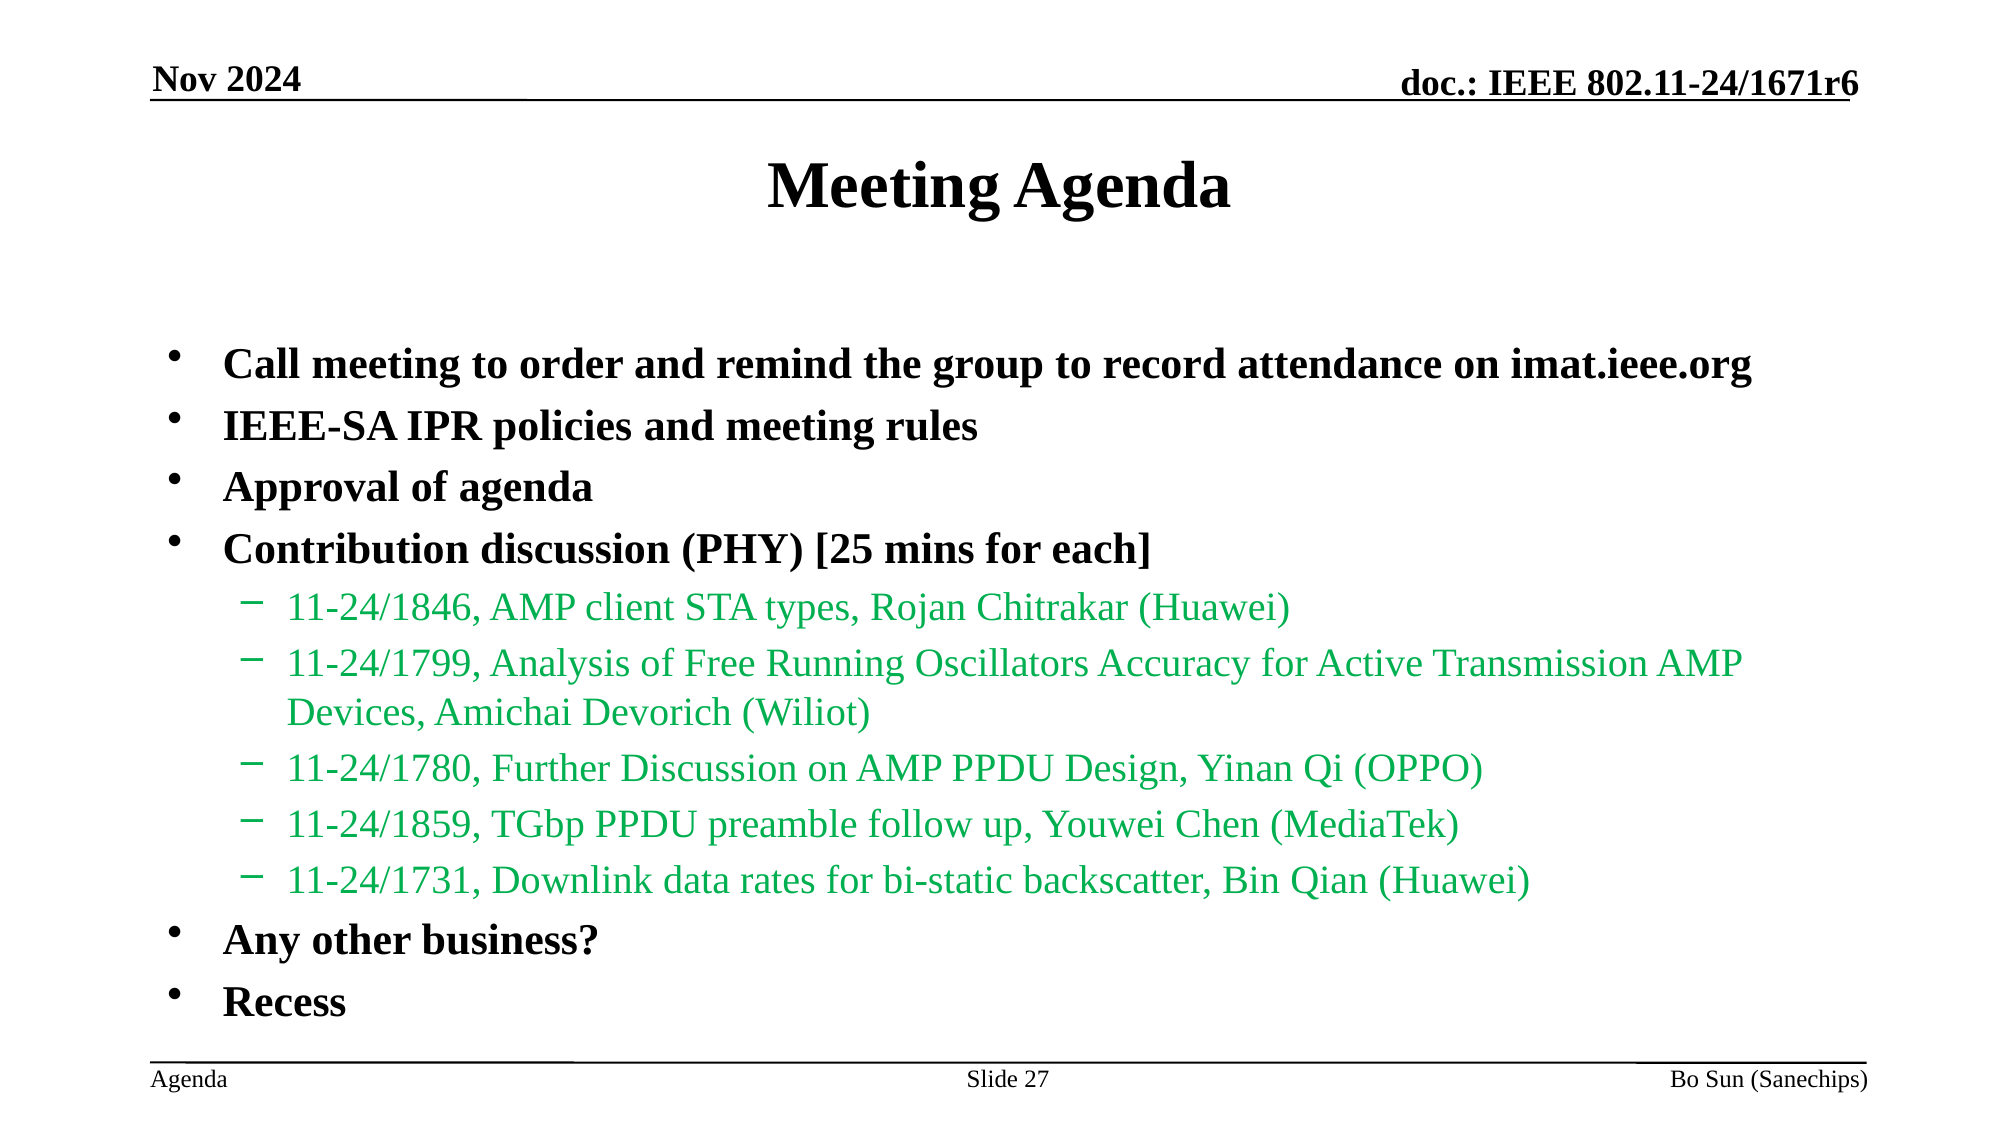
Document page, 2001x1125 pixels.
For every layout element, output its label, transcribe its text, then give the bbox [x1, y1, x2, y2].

text_box Meeting Agenda [362, 99, 1638, 262]
footer Bo Sun (Sanechips) [1171, 1061, 1869, 1093]
text_box Call meeting to order and remind the group to record attendance on imat.ieee.org IEEE-SA IPR policies and meeting rules Approval of agenda Contribution discussion (PHY) [25 mins for each] 11-24/1846, AMP client STA types, Rojan Chitrakar (Huawei) 11-24/1799, Analysis of Free Running Oscillators Accuracy for Active Transmission AMP Devices, Amichai Devorich (Wiliot) 11-24/1780, Further Discussion on AMP PPDU Design, Yinan Qi (OPPO) 11-24/1859, TGbp PPDU preamble follow up, Youwei Chen (MediaTek) 11-24/1731, Downlink data rates for bi-static backscatter, Bin Qian (Huawei) Any other business? Recess [152, 327, 1855, 1038]
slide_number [152, 54, 563, 100]
slide_number Slide 27 [949, 1061, 1067, 1123]
